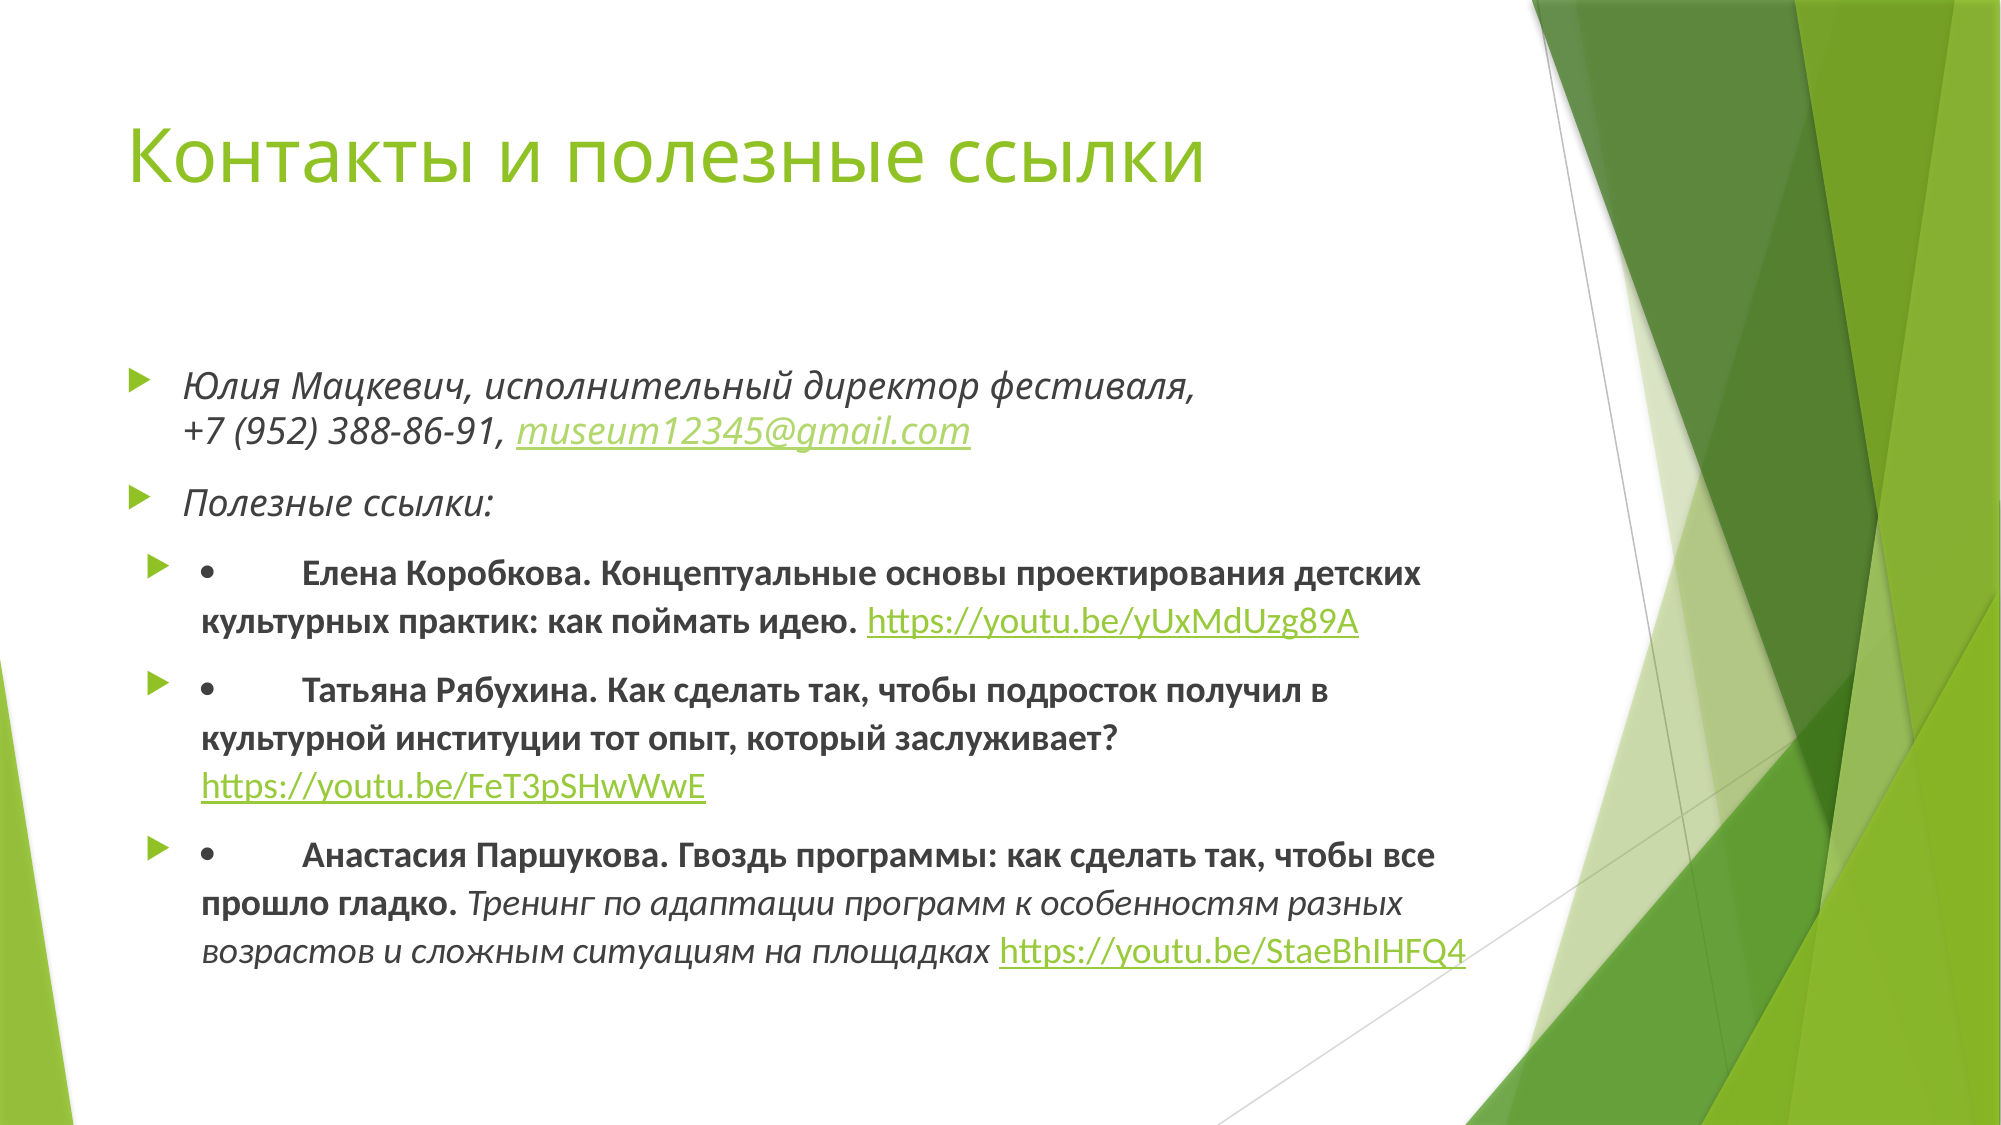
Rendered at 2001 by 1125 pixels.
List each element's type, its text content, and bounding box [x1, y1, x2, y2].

title Контакты и полезные ссылки [111, 99, 1522, 317]
list Юлия Мацкевич, исполнительный директор фестиваля, +7 (952) 388-86-91, museum12345@gmail.com Полезные ссылки: · Елена Коробкова. Концептуальные основы проектирования детских культурных практик: как поймать идею. https://youtu.be/yUxMdUzg89A · Татьяна Рябухина. Как сделать так, чтобы подросток получил в культурной институции тот опыт, который заслуживает? https://youtu.be/FeT3pSHwWwE · Анастасия Паршукова. Гвоздь программы: как сделать так, чтобы все прошло гладко. Тренинг по адаптации программ к особенностям разных возрастов и сложным ситуациям на площадках https://youtu.be/StaeBhIHFQ4 [111, 354, 1522, 992]
